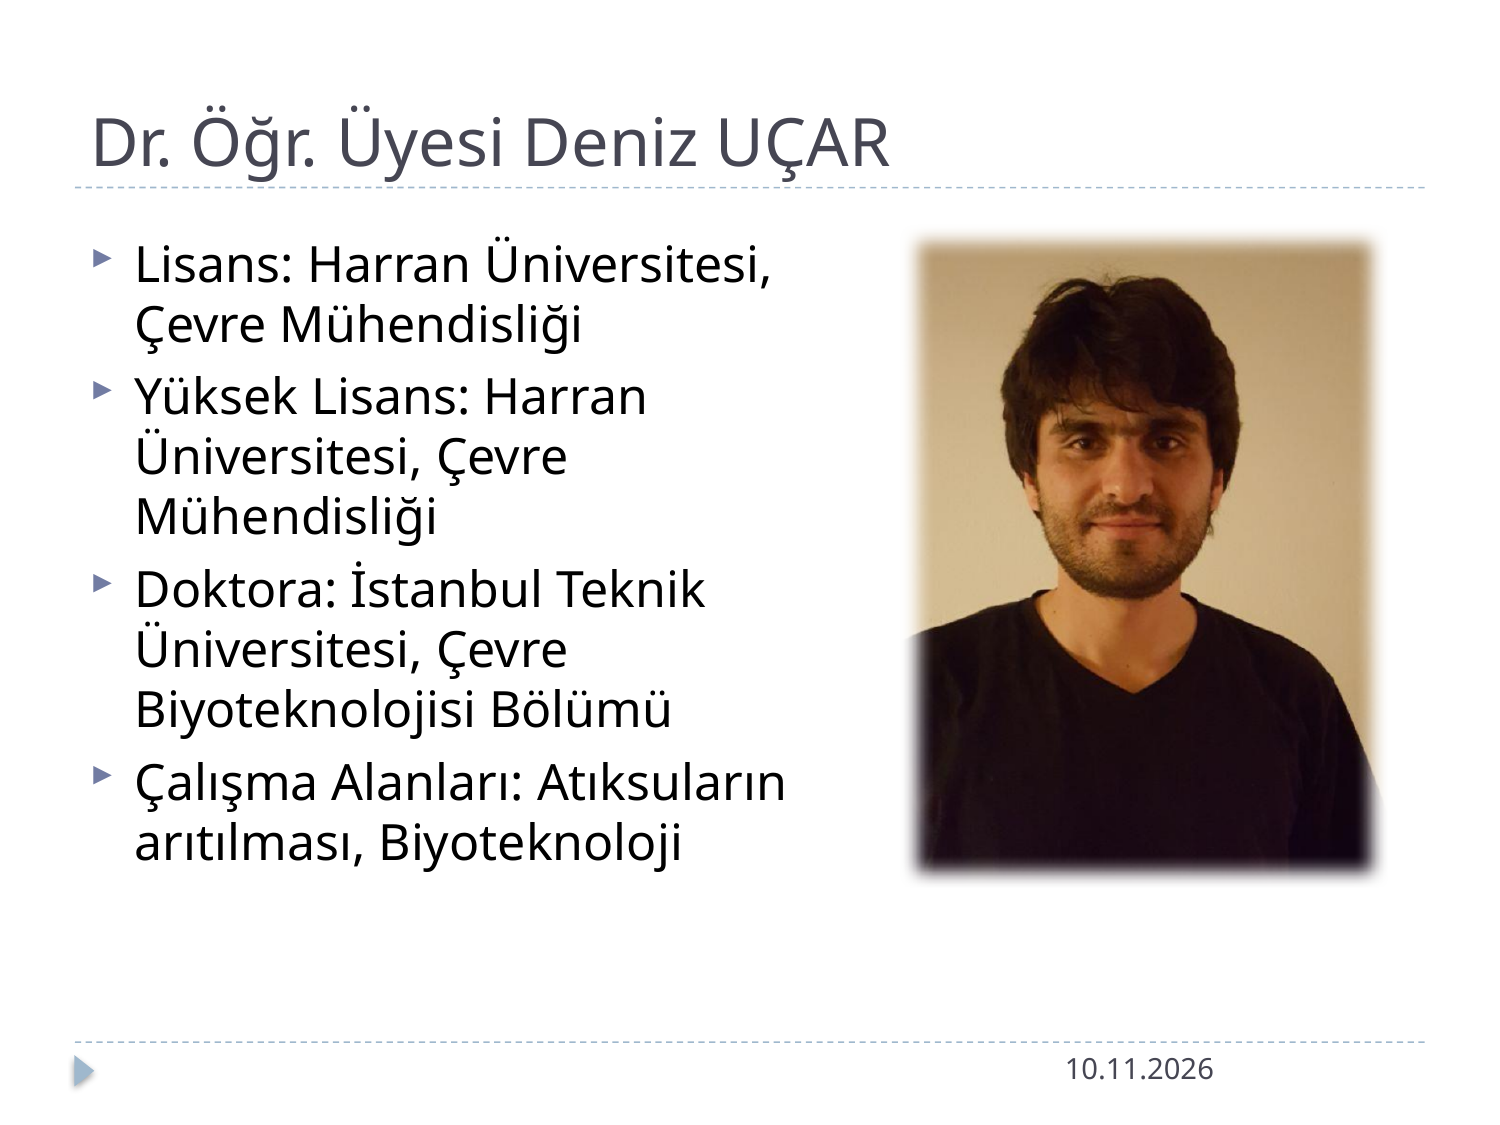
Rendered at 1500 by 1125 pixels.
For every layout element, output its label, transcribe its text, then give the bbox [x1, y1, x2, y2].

title Dr. Öğr. Üyesi Deniz UÇAR [74, 24, 1426, 188]
list Lisans: Harran Üniversitesi, Çevre Mühendisliği Yüksek Lisans: Harran Üniversitesi, Çevre Mühendisliği Doktora: İstanbul Teknik Üniversitesi, Çevre Biyoteknolojisi Bölümü Çalışma Alanları: Atıksuların arıtılması, Biyoteknoloji [74, 224, 822, 1011]
text_box 5.10.2018 [1050, 1042, 1426, 1103]
picture [899, 224, 1388, 888]
